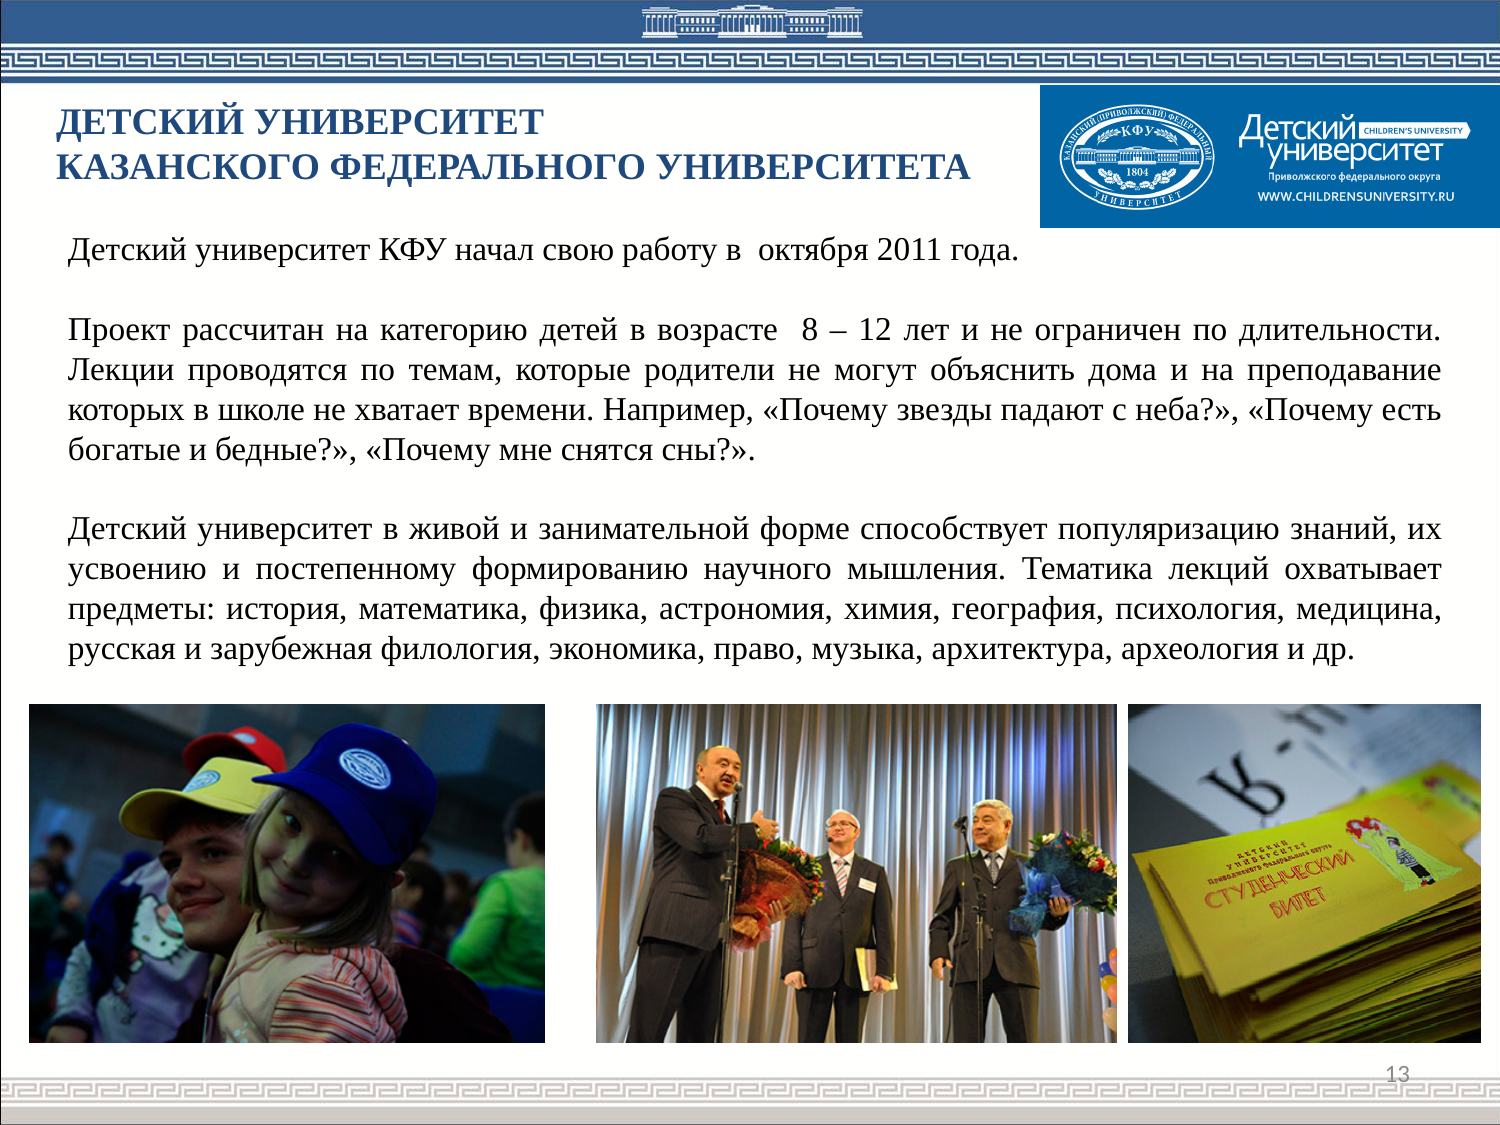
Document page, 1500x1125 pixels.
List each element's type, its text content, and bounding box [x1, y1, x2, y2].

slide_number 13 [1074, 1044, 1425, 1103]
picture [0, 0, 1500, 1125]
text_box Детский университет КФУ начал свою работу в октября 2011 года. Проект рассчитан на категорию детей в возрасте 8 – 12 лет и не ограничен по длительности. Лекции проводятся по темам, которые родители не могут объяснить дома и на преподавание которых в школе не хватает времени. Например, «Почему звезды падают с неба?», «Почему есть богатые и бедные?», «Почему мне снятся сны?». Детский университет в живой и занимательной форме способствует популяризацию знаний, их усвоению и постепенному формированию научного мышления. Тематика лекций охватывает предметы: история, математика, физика, астрономия, химия, география, психология, медицина, русская и зарубежная филология, экономика, право, музыка, архитектура, археология и др. [53, 219, 1459, 714]
text_box ДЕТСКИЙ УНИВЕРСИТЕТ КАЗАНСКОГО ФЕДЕРАЛЬНОГО УНИВЕРСИТЕТА [41, 89, 1035, 195]
